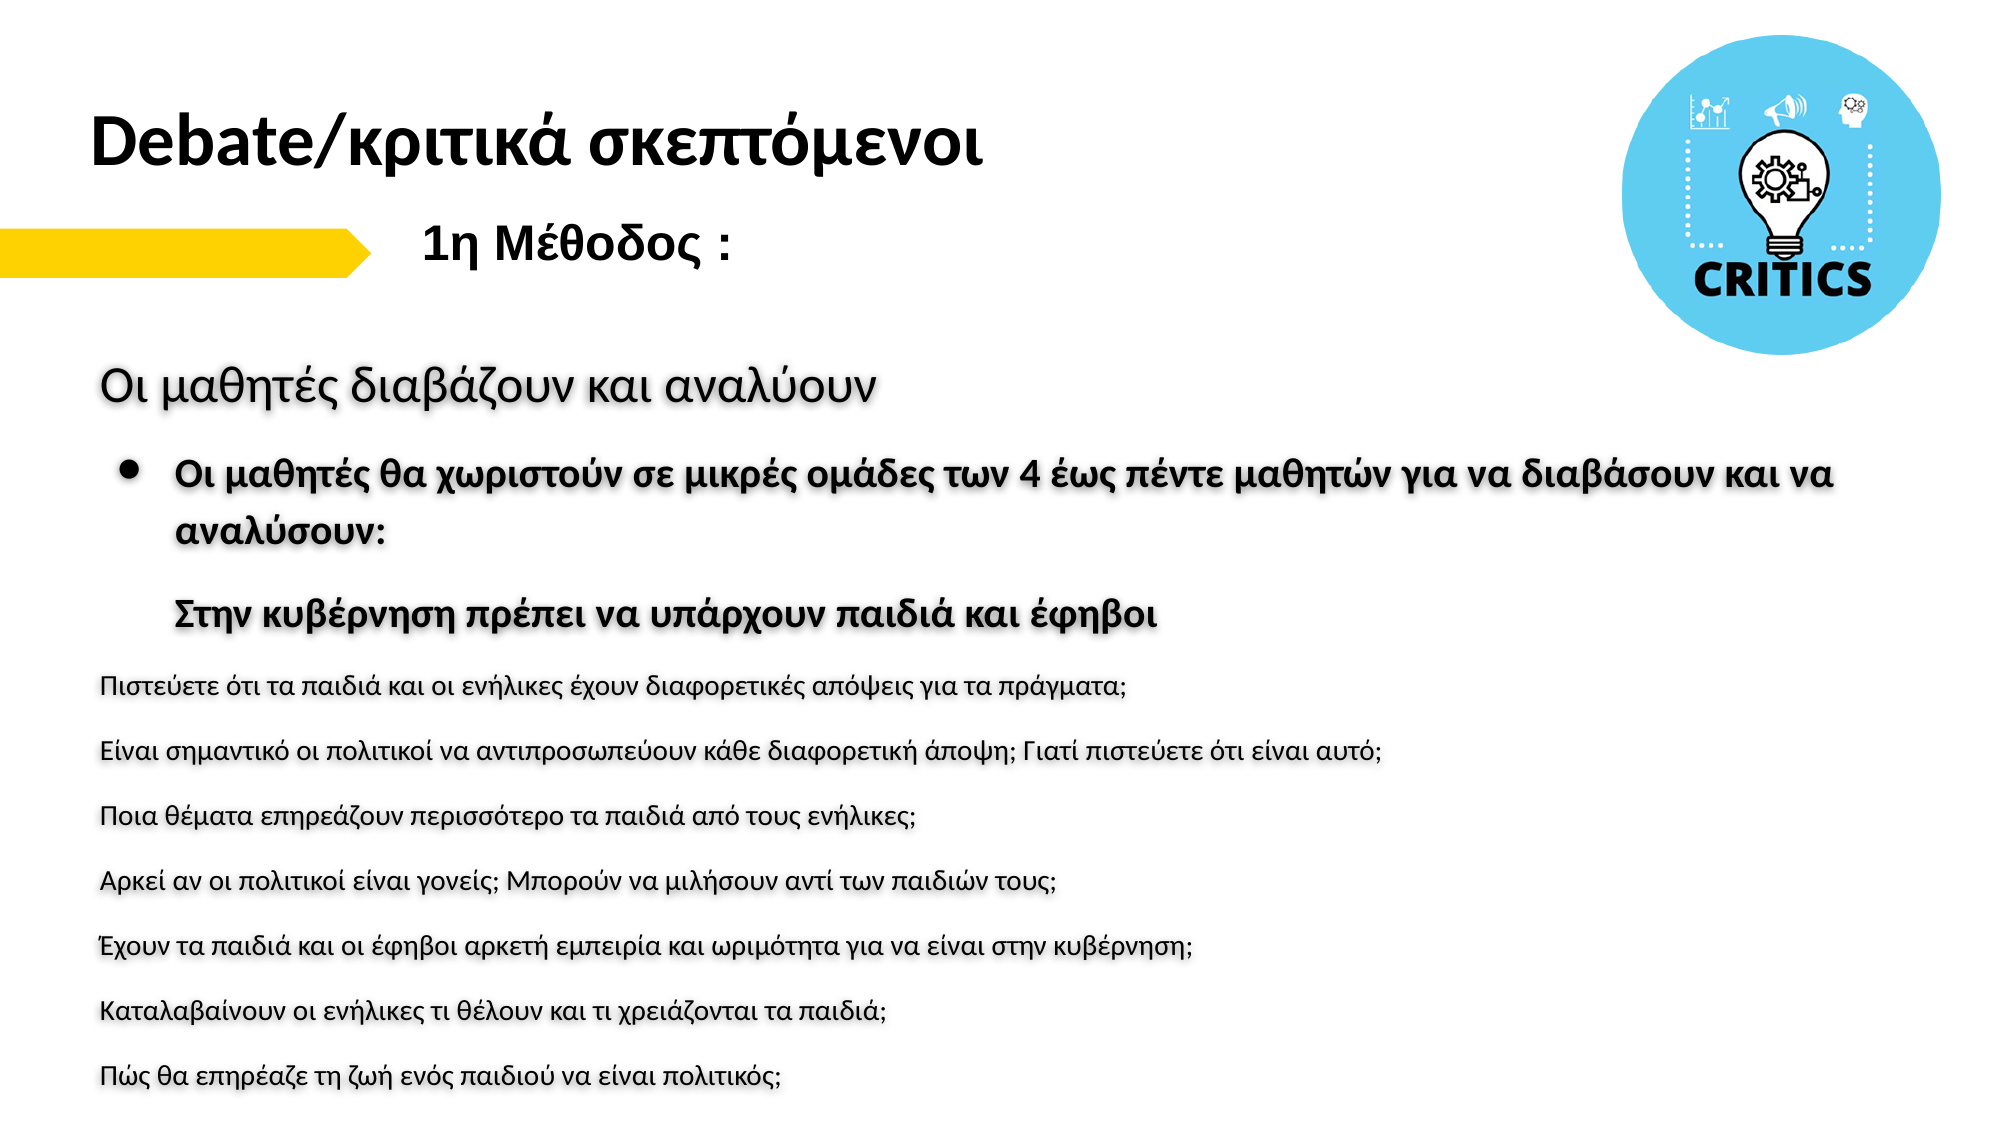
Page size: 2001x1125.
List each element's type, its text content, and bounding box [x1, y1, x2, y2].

text_box Οι μαθητές διαβάζουν και αναλύουν Οι μαθητές θα χωριστούν σε μικρές ομάδες των 4 έως πέντε μαθητών για να διαβάσουν και να αναλύσουν: Στην κυβέρνηση πρέπει να υπάρχουν παιδιά και έφηβοι Πιστεύετε ότι τα παιδιά και οι ενήλικες έχουν διαφορετικές απόψεις για τα πράγματα; Είναι σημαντικό οι πολιτικοί να αντιπροσωπεύουν κάθε διαφορετική άποψη; Γιατί πιστεύετε ότι είναι αυτό; Ποια θέματα επηρεάζουν περισσότερο τα παιδιά από τους ενήλικες; Αρκεί αν οι πολιτικοί είναι γονείς; Μπορούν να μιλήσουν αντί των παιδιών τους; Έχουν τα παιδιά και οι έφηβοι αρκετή εμπειρία και ωριμότητα για να είναι στην κυβέρνηση; Καταλαβαίνουν οι ενήλικες τι θέλουν και τι χρειάζονται τα παιδιά; Πώς θα επηρέαζε τη ζωή ενός παιδιού να είναι πολιτικός; [84, 311, 1915, 1125]
text_box 1η Μέθοδος : [406, 209, 815, 278]
text_box Debate/κριτικά σκεπτόμενοι [75, 69, 1434, 304]
text_box [0, 228, 372, 278]
picture [1593, 12, 1968, 387]
